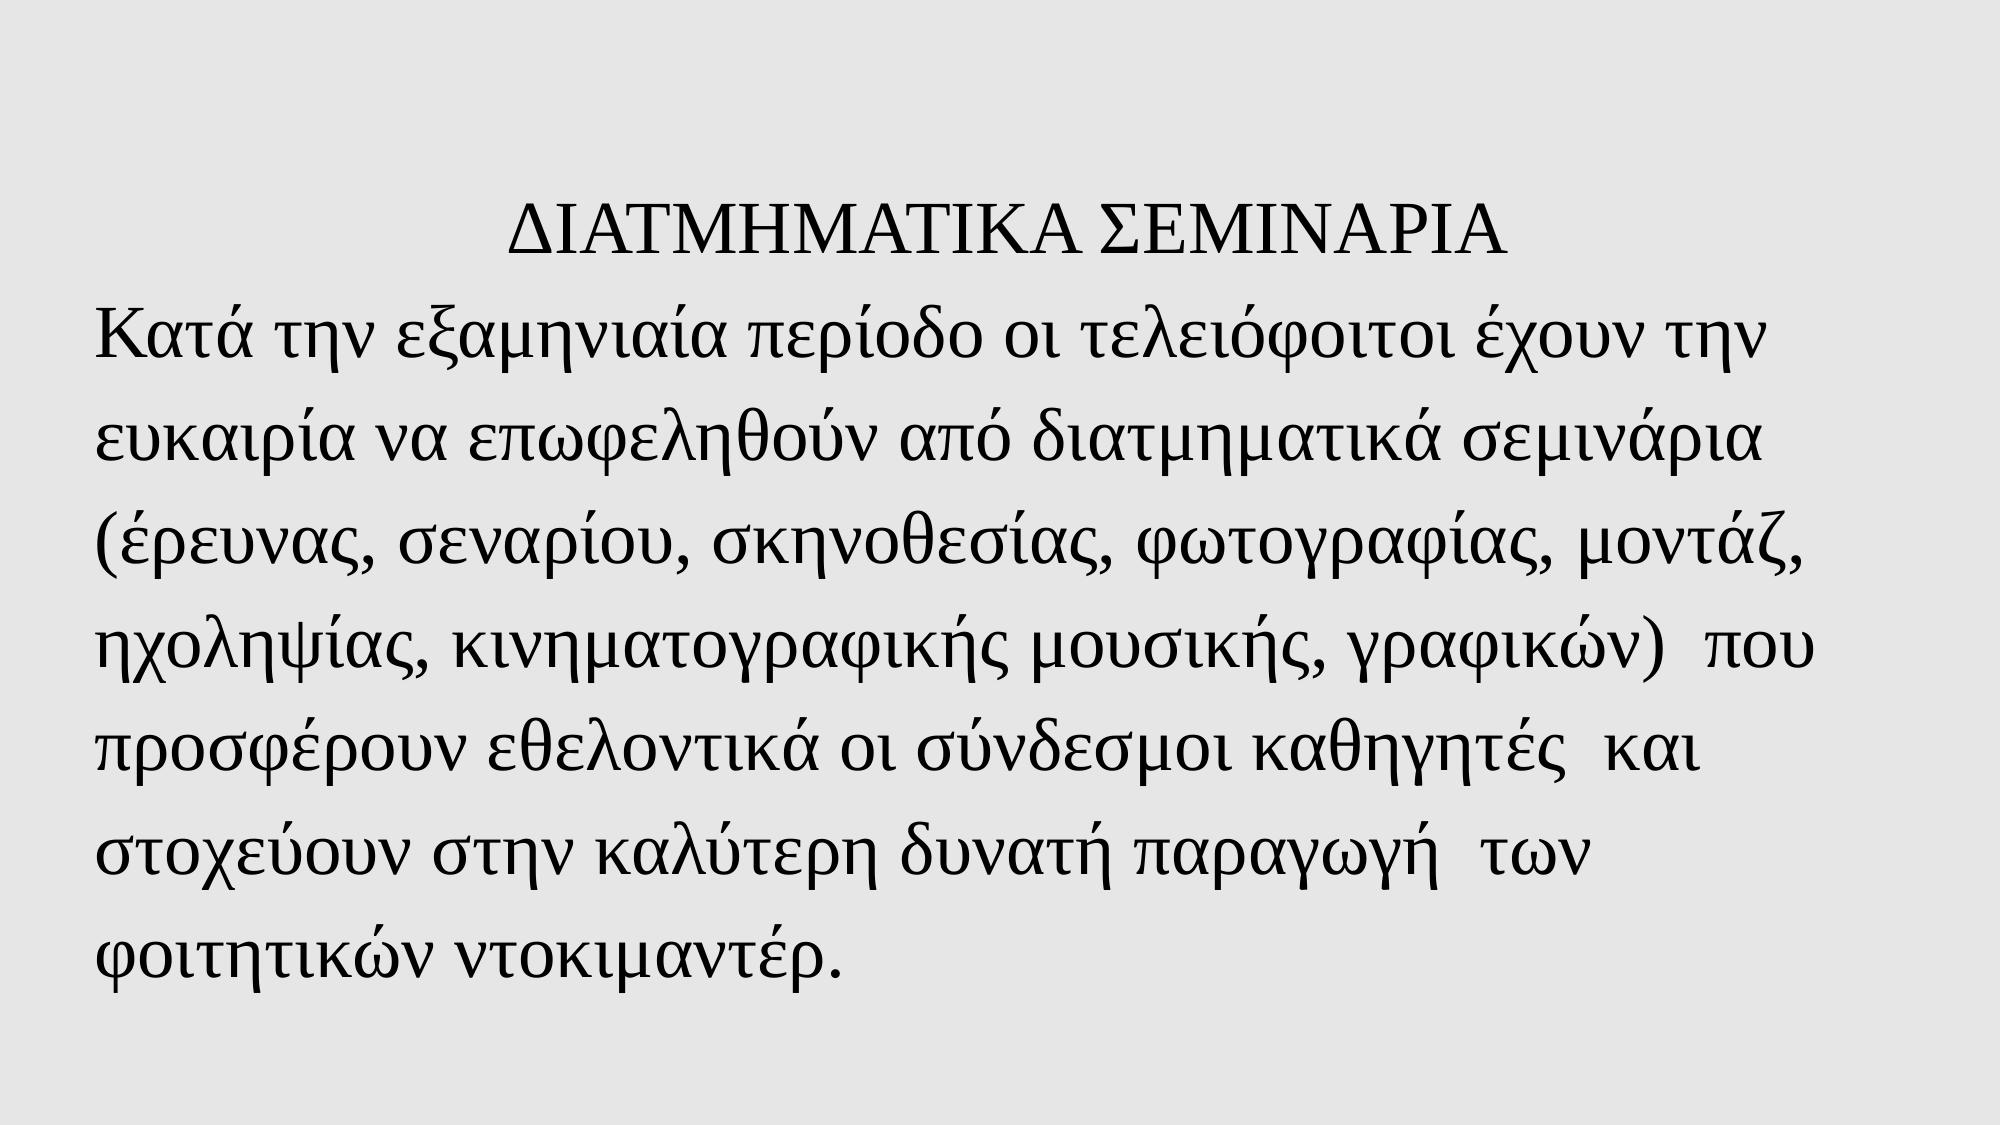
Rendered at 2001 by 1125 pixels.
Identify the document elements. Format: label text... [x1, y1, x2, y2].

text_box ΔΙΑΤΜΗΜΑΤΙΚΑ ΣΕΜΙΝΑΡΙΑ Κατά την εξαμηνιαία περίοδο οι τελειόφοιτοι έχουν την ευκαιρία να επωφεληθούν από διατμηματικά σεμινάρια (έρευνας, σεναρίου, σκηνοθεσίας, φωτογραφίας, μοντάζ, ηχοληψίας, κινηματογραφικής μουσικής, γραφικών) που προσφέρουν εθελοντικά οι σύνδεσμοι καθηγητές και στοχεύουν στην καλύτερη δυνατή παραγωγή των φοιτητικών ντοκιμαντέρ. [79, 81, 1937, 1001]
